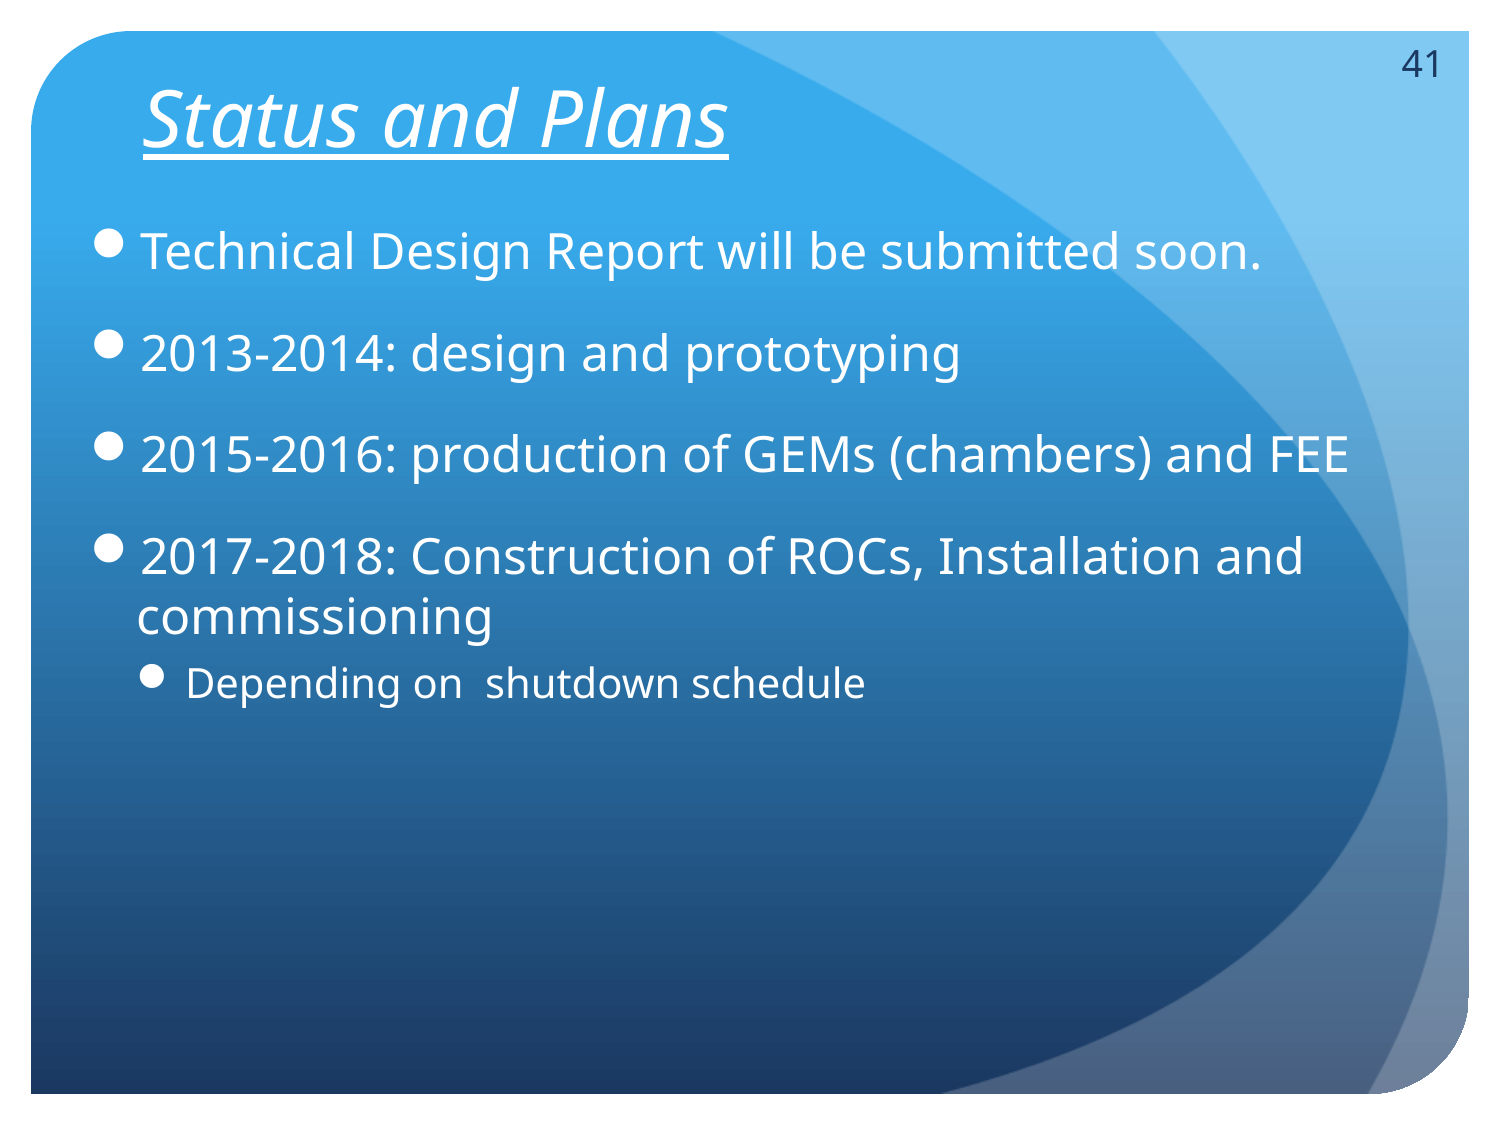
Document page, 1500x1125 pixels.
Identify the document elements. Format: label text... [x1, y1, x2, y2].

slide_number 41 [1378, 36, 1460, 96]
list Technical Design Report will be submitted soon. 2013-2014: design and prototyping 2015-2016: production of GEMs (chambers) and FEE 2017-2018: Construction of ROCs, Installation and commissioning Depending on shutdown schedule [75, 211, 1500, 1125]
title Status and Plans [127, 0, 1372, 172]
picture [24, 30, 1473, 1094]
